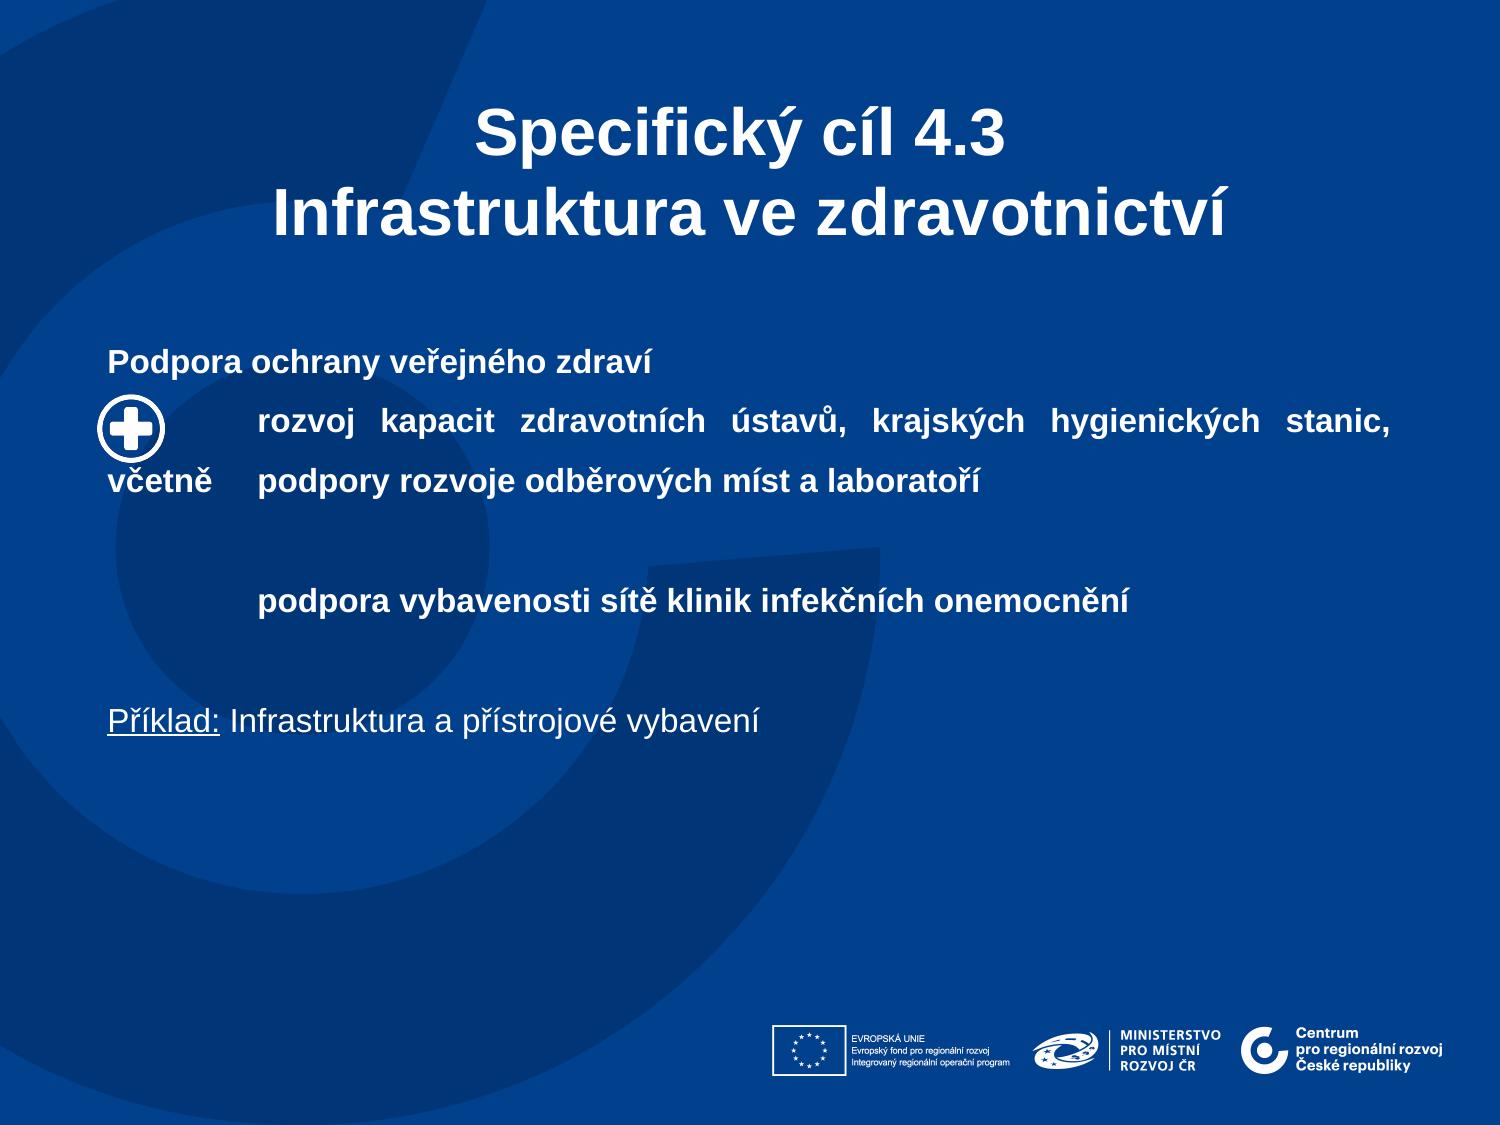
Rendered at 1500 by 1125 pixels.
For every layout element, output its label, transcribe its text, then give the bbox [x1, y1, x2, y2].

text_box Specifický cíl 4.3 Infrastruktura ve zdravotnictví [82, 81, 1418, 257]
picture [0, 0, 1500, 1125]
text_box Podpora ochrany veřejného zdraví rozvoj kapacit zdravotních ústavů, krajských hygienických stanic, včetně podpory rozvoje odběrových míst a laboratoří podpora vybavenosti sítě klinik infekčních onemocnění Příklad: Infrastruktura a přístrojové vybavení [92, 312, 1408, 747]
